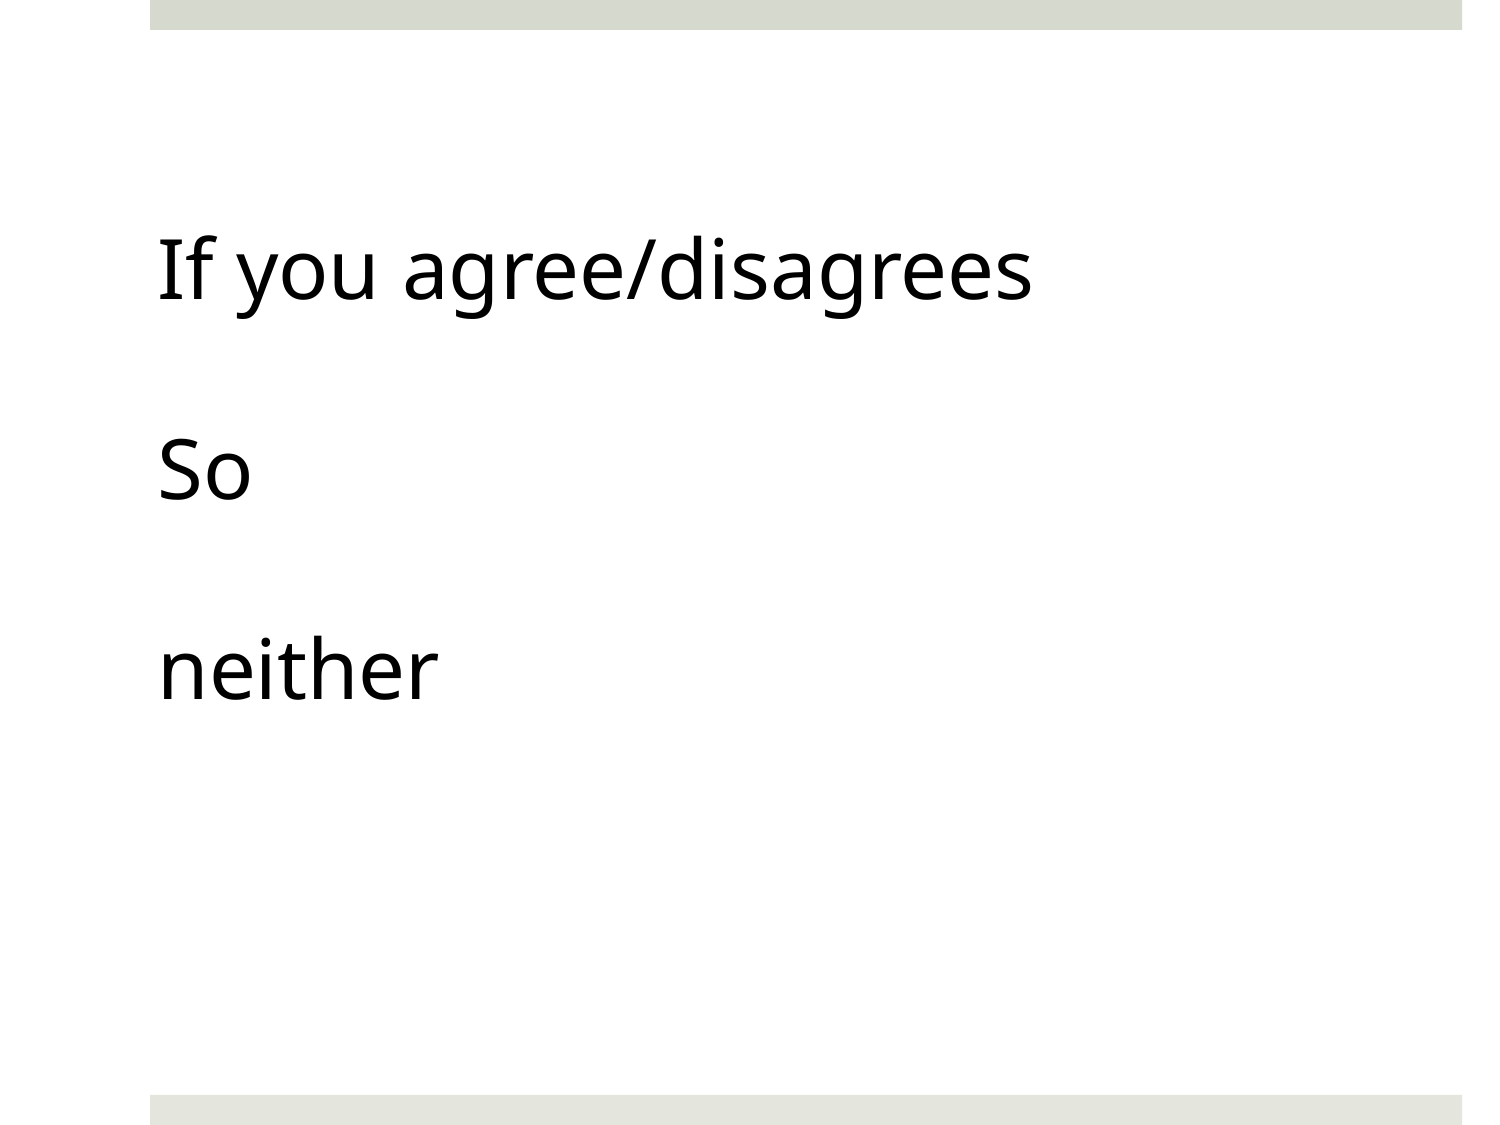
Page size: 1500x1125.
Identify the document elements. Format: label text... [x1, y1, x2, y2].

text_box If you agree/disagrees So neither [142, 208, 1459, 724]
